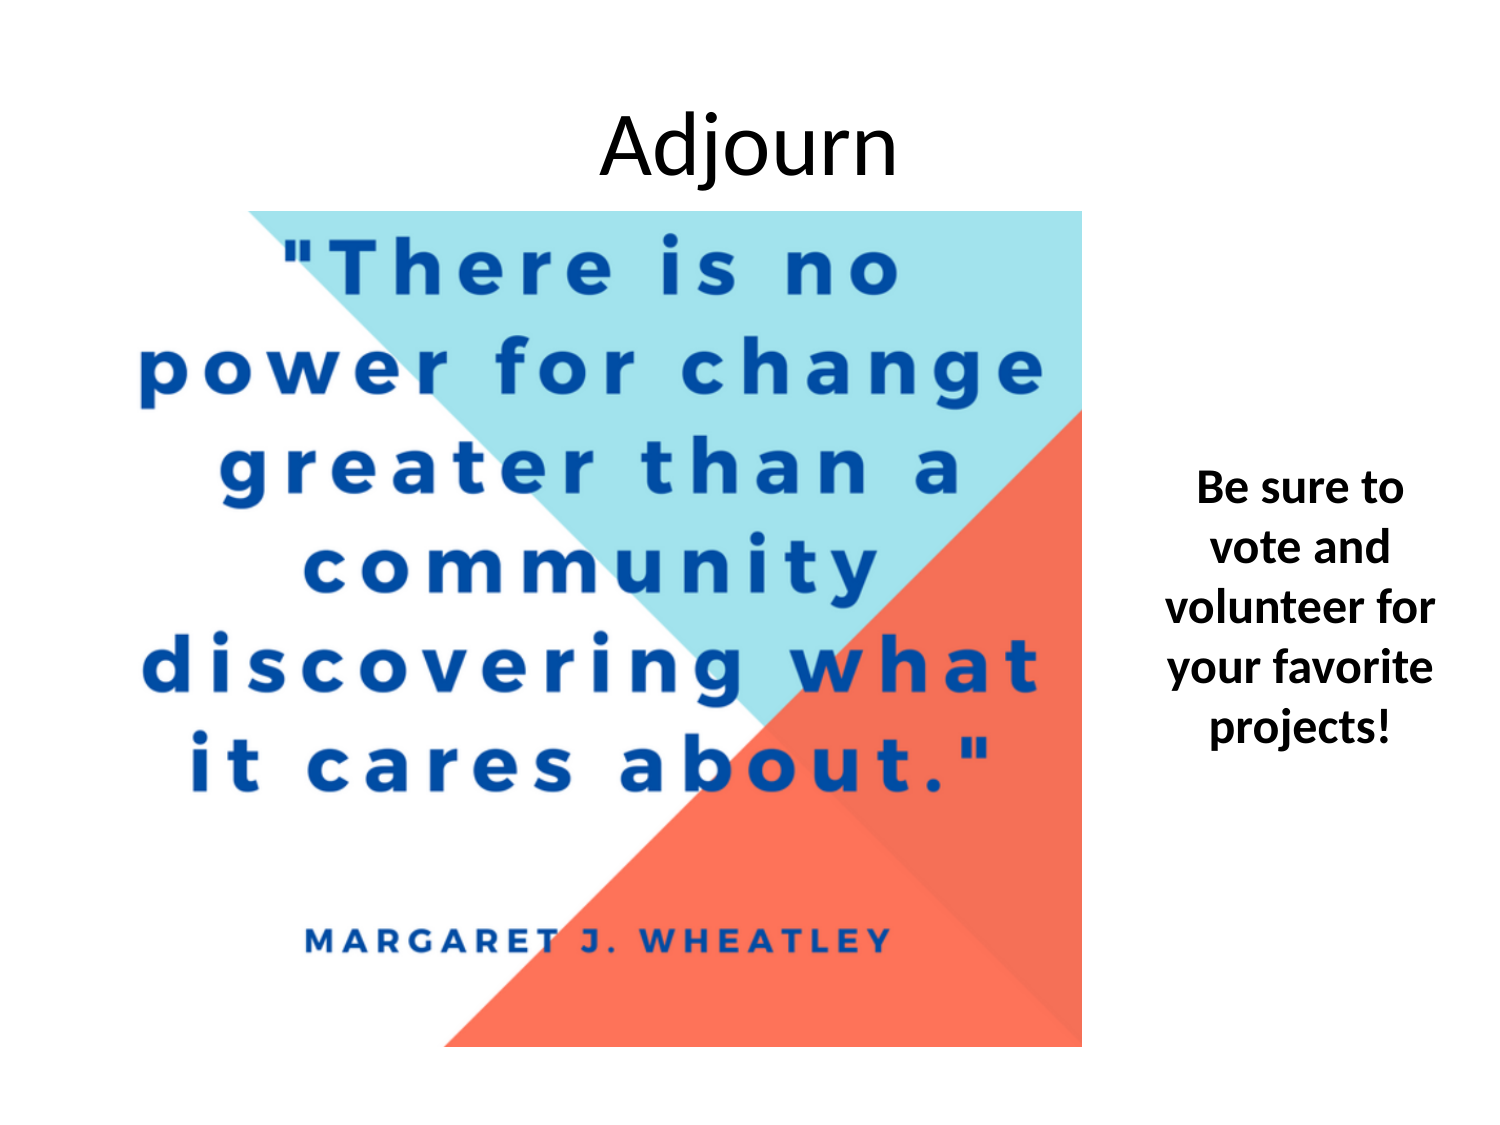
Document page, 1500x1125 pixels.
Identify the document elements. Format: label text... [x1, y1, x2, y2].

title Adjourn [75, 45, 1425, 233]
text_box Be sure to vote and volunteer for your favorite projects! [1131, 445, 1470, 761]
picture [106, 211, 1082, 1047]
